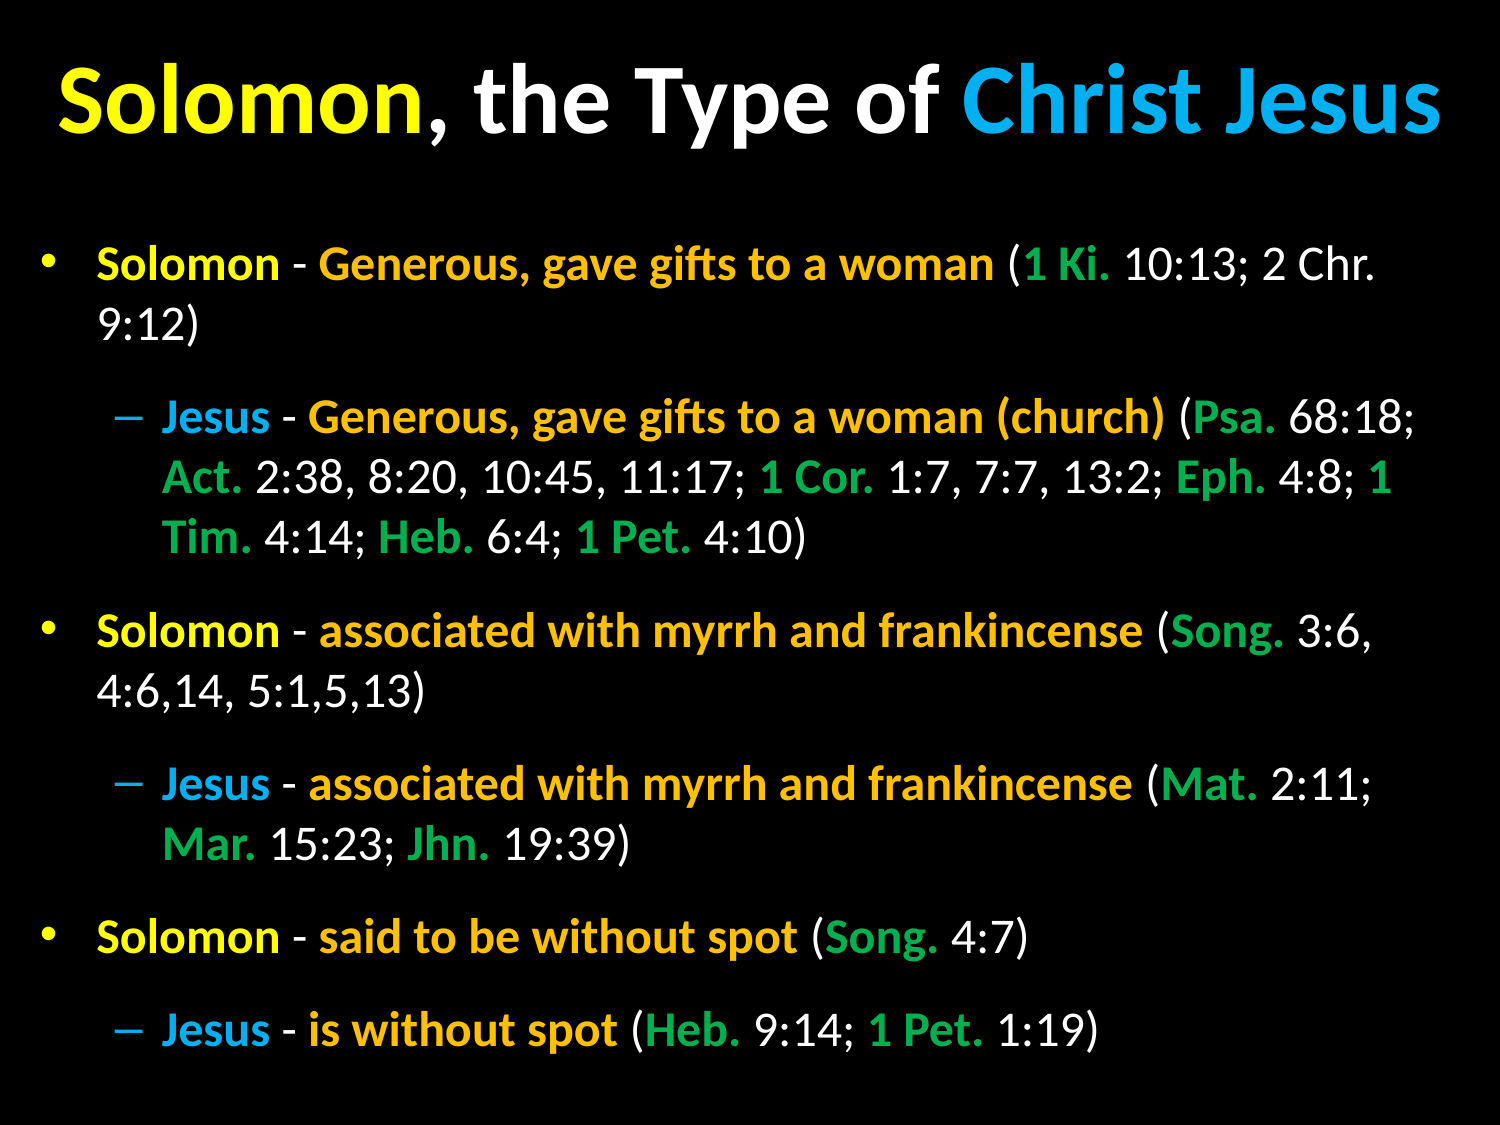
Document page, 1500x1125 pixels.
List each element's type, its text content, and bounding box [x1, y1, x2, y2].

title Solomon, the Type of Christ Jesus [24, 0, 1475, 187]
list Solomon - Generous, gave gifts to a woman (1 Ki. 10:13; 2 Chr. 9:12) Jesus - Generous, gave gifts to a woman (church) (Psa. 68:18; Act. 2:38, 8:20, 10:45, 11:17; 1 Cor. 1:7, 7:7, 13:2; Eph. 4:8; 1 Tim. 4:14; Heb. 6:4; 1 Pet. 4:10) Solomon - associated with myrrh and frankincense (Song. 3:6, 4:6,14, 5:1,5,13) Jesus - associated with myrrh and frankincense (Mat. 2:11; Mar. 15:23; Jhn. 19:39) Solomon - said to be without spot (Song. 4:7) Jesus - is without spot (Heb. 9:14; 1 Pet. 1:19) [24, 187, 1475, 1100]
